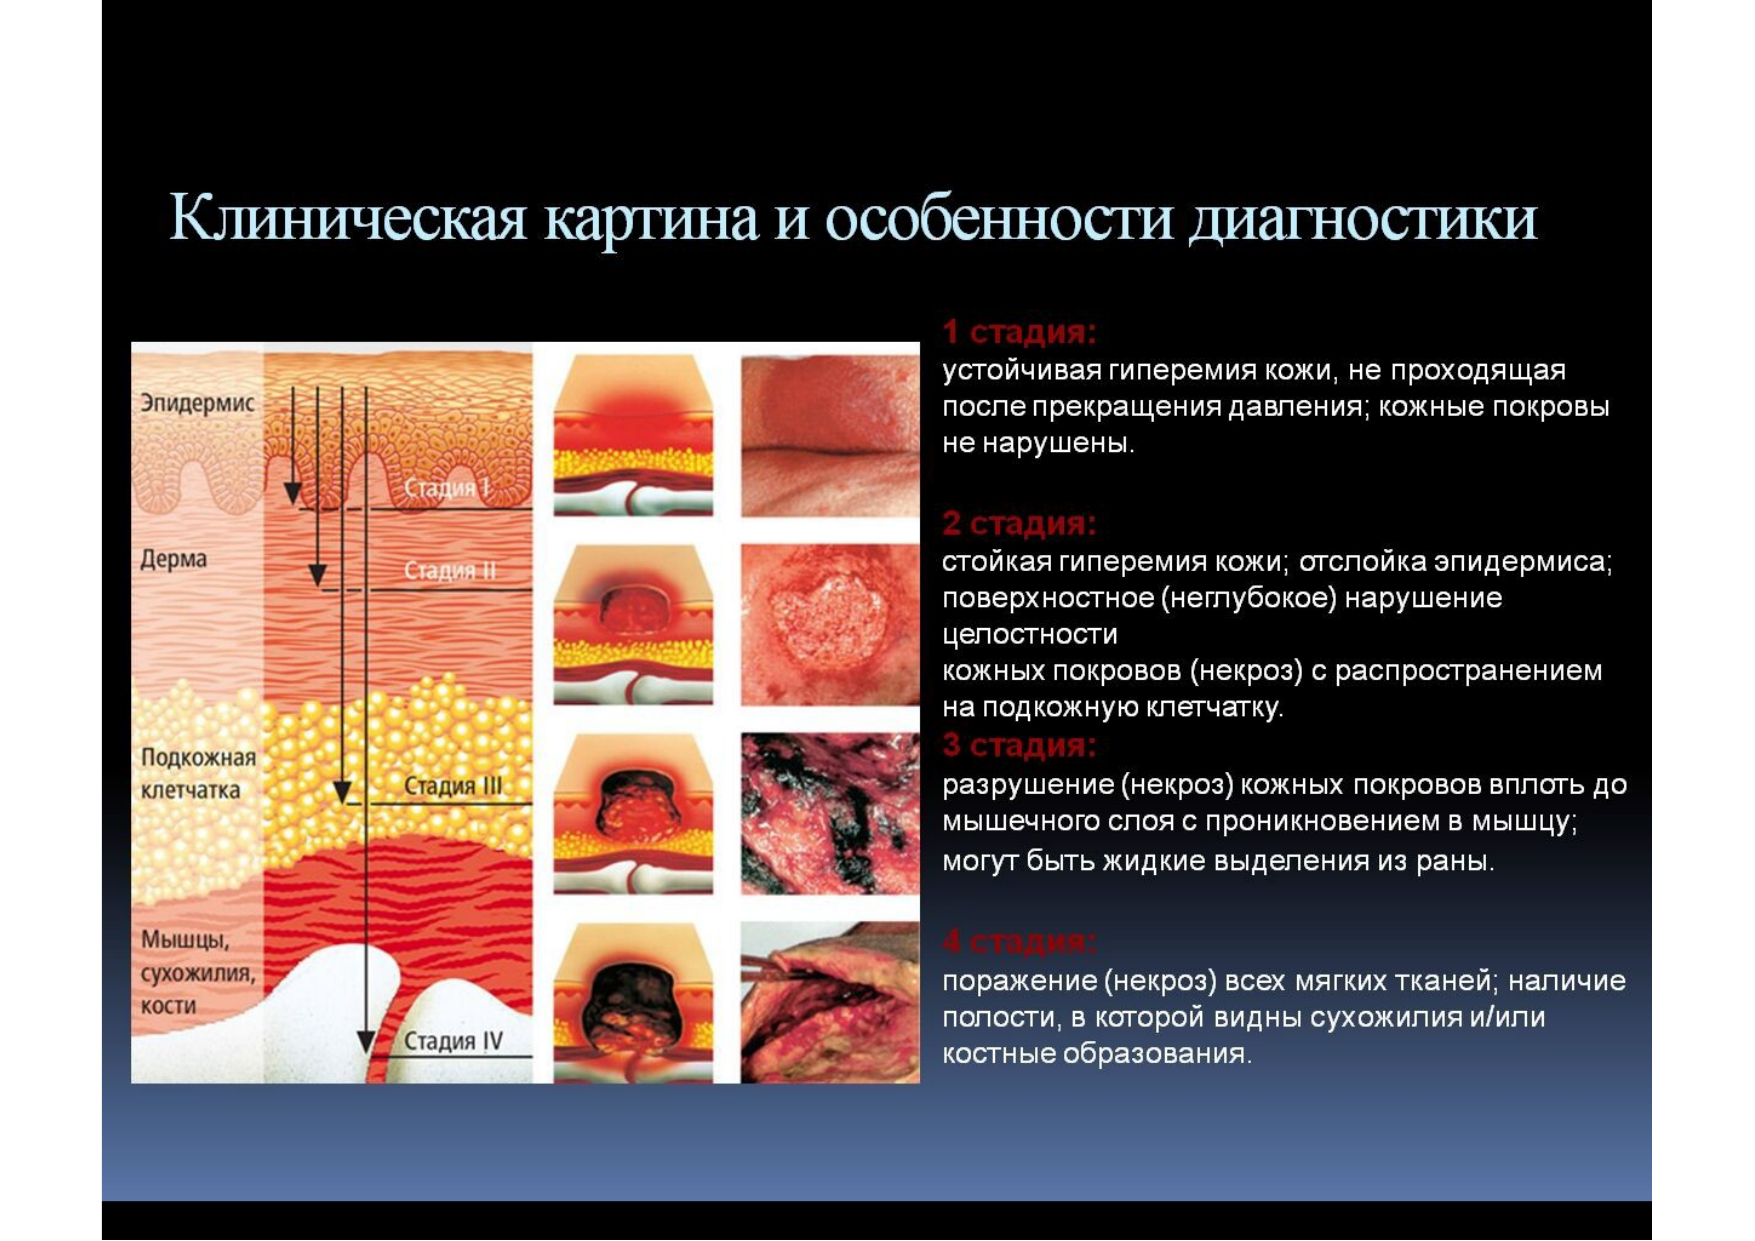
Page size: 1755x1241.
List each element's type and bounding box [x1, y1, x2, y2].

text_box [101, 0, 1652, 1241]
